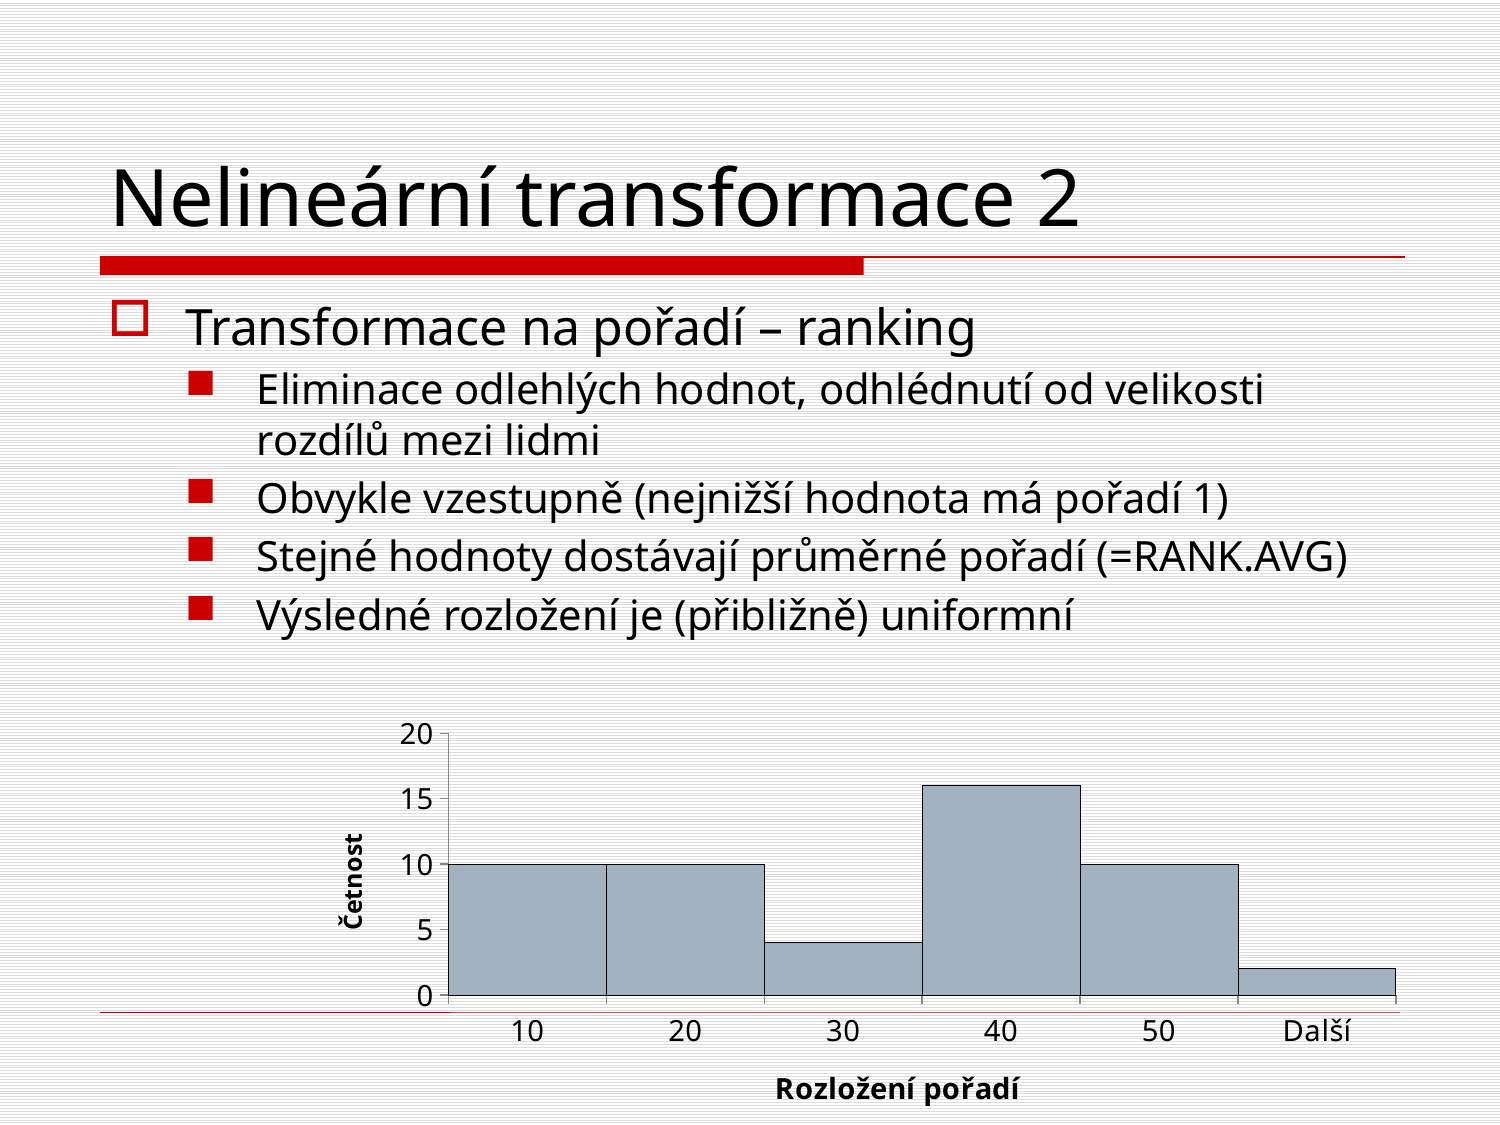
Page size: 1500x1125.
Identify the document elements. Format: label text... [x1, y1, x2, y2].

list Transformace na pořadí – ranking Eliminace odlehlých hodnot, odhlédnutí od velikosti rozdílů mezi lidmi Obvykle vzestupně (nejnižší hodnota má pořadí 1) Stejné hodnoty dostávají průměrné pořadí (=RANK.AVG) Výsledné rozložení je (přibližně) uniformní [92, 287, 1406, 988]
title Nelineární transformace 2 [94, 50, 1407, 250]
chart [300, 703, 1419, 1125]
